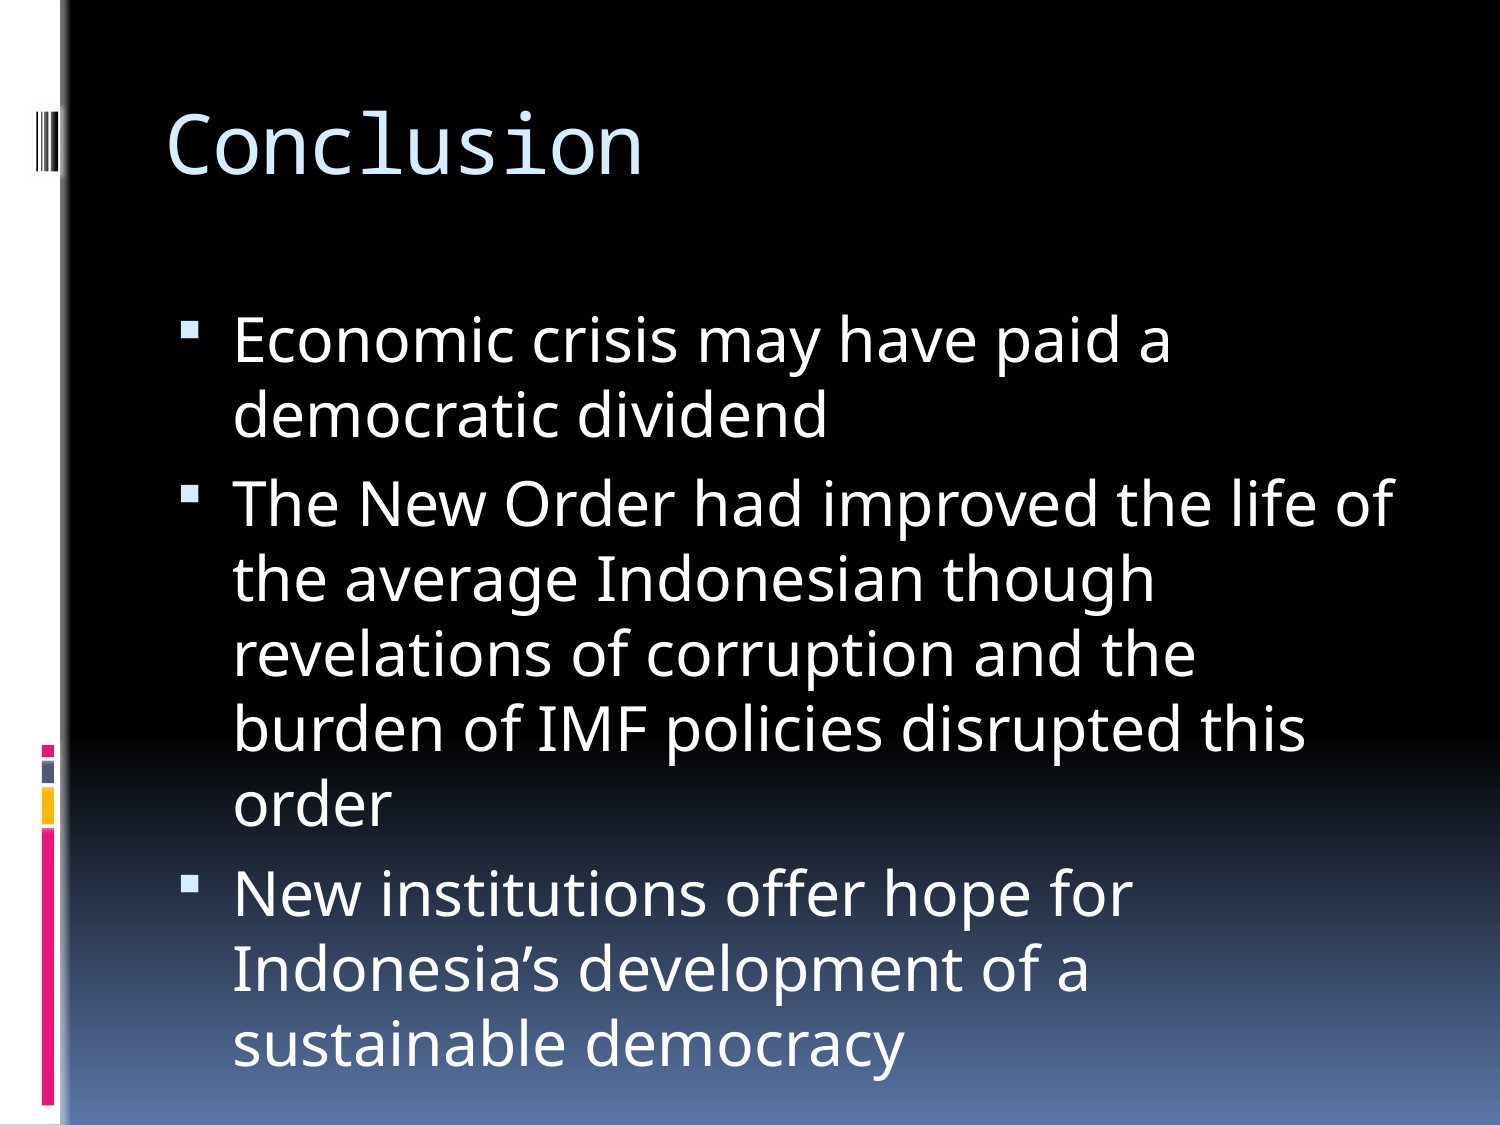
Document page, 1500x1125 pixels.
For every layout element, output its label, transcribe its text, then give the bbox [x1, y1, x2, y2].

list Economic crisis may have paid a democratic dividend The New Order had improved the life of the average Indonesian though revelations of corruption and the burden of IMF policies disrupted this order New institutions offer hope for Indonesia’s development of a sustainable democracy [150, 292, 1425, 1043]
title Conclusion [150, 83, 1425, 234]
